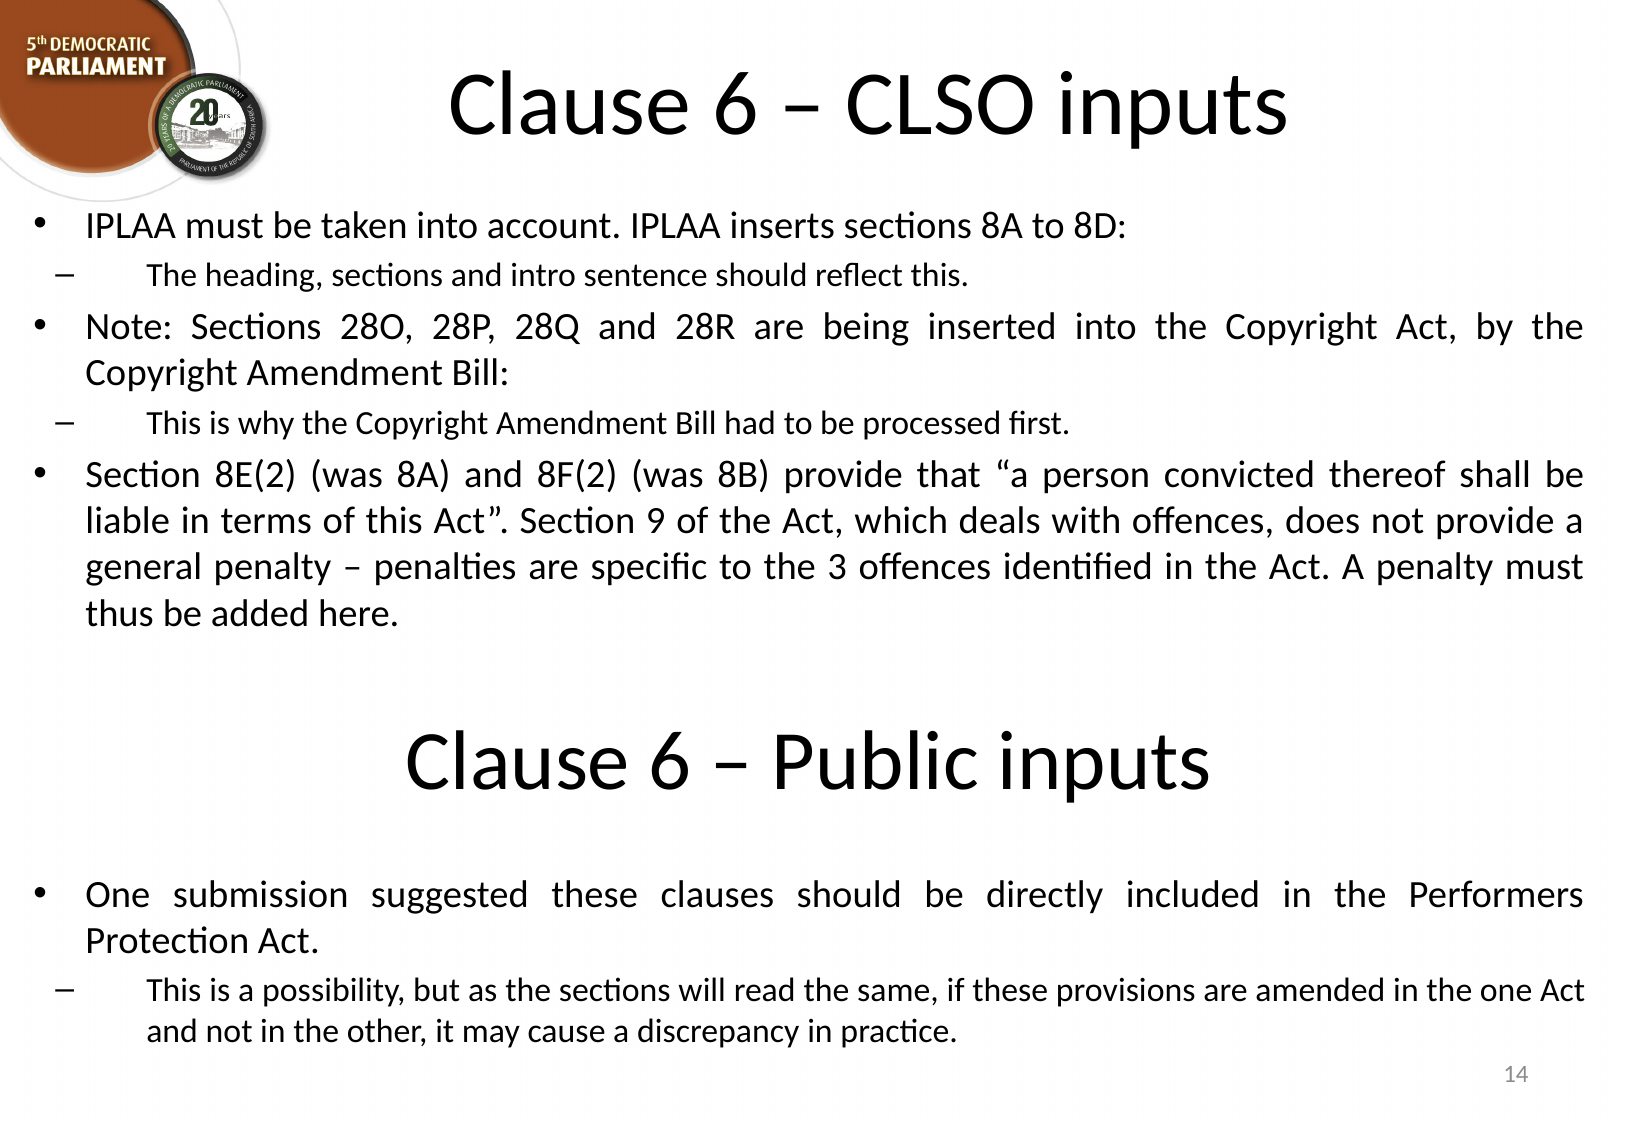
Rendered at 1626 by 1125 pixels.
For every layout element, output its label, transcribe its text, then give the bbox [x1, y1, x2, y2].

list IPLAA must be taken into account. IPLAA inserts sections 8A to 8D: The heading, sections and intro sentence should reflect this. Note: Sections 28O, 28P, 28Q and 28R are being inserted into the Copyright Act, by the Copyright Amendment Bill: This is why the Copyright Amendment Bill had to be processed first. Section 8E(2) (was 8A) and 8F(2) (was 8B) provide that “a person convicted thereof shall be liable in terms of this Act”. Section 9 of the Act, which deals with offences, does not provide a general penalty – penalties are specific to the 3 offences identified in the Act. A penalty must thus be added here. Clause 6 – Public inputs One submission suggested these clauses should be directly included in the Performers Protection Act. This is a possibility, but as the sections will read the same, if these provisions are amended in the one Act and not in the other, it may cause a discrepancy in practice. [18, 191, 1601, 1059]
picture [0, 0, 1626, 1125]
title Clause 6 – CLSO inputs [138, 4, 1601, 191]
slide_number 14 [1164, 1042, 1544, 1103]
